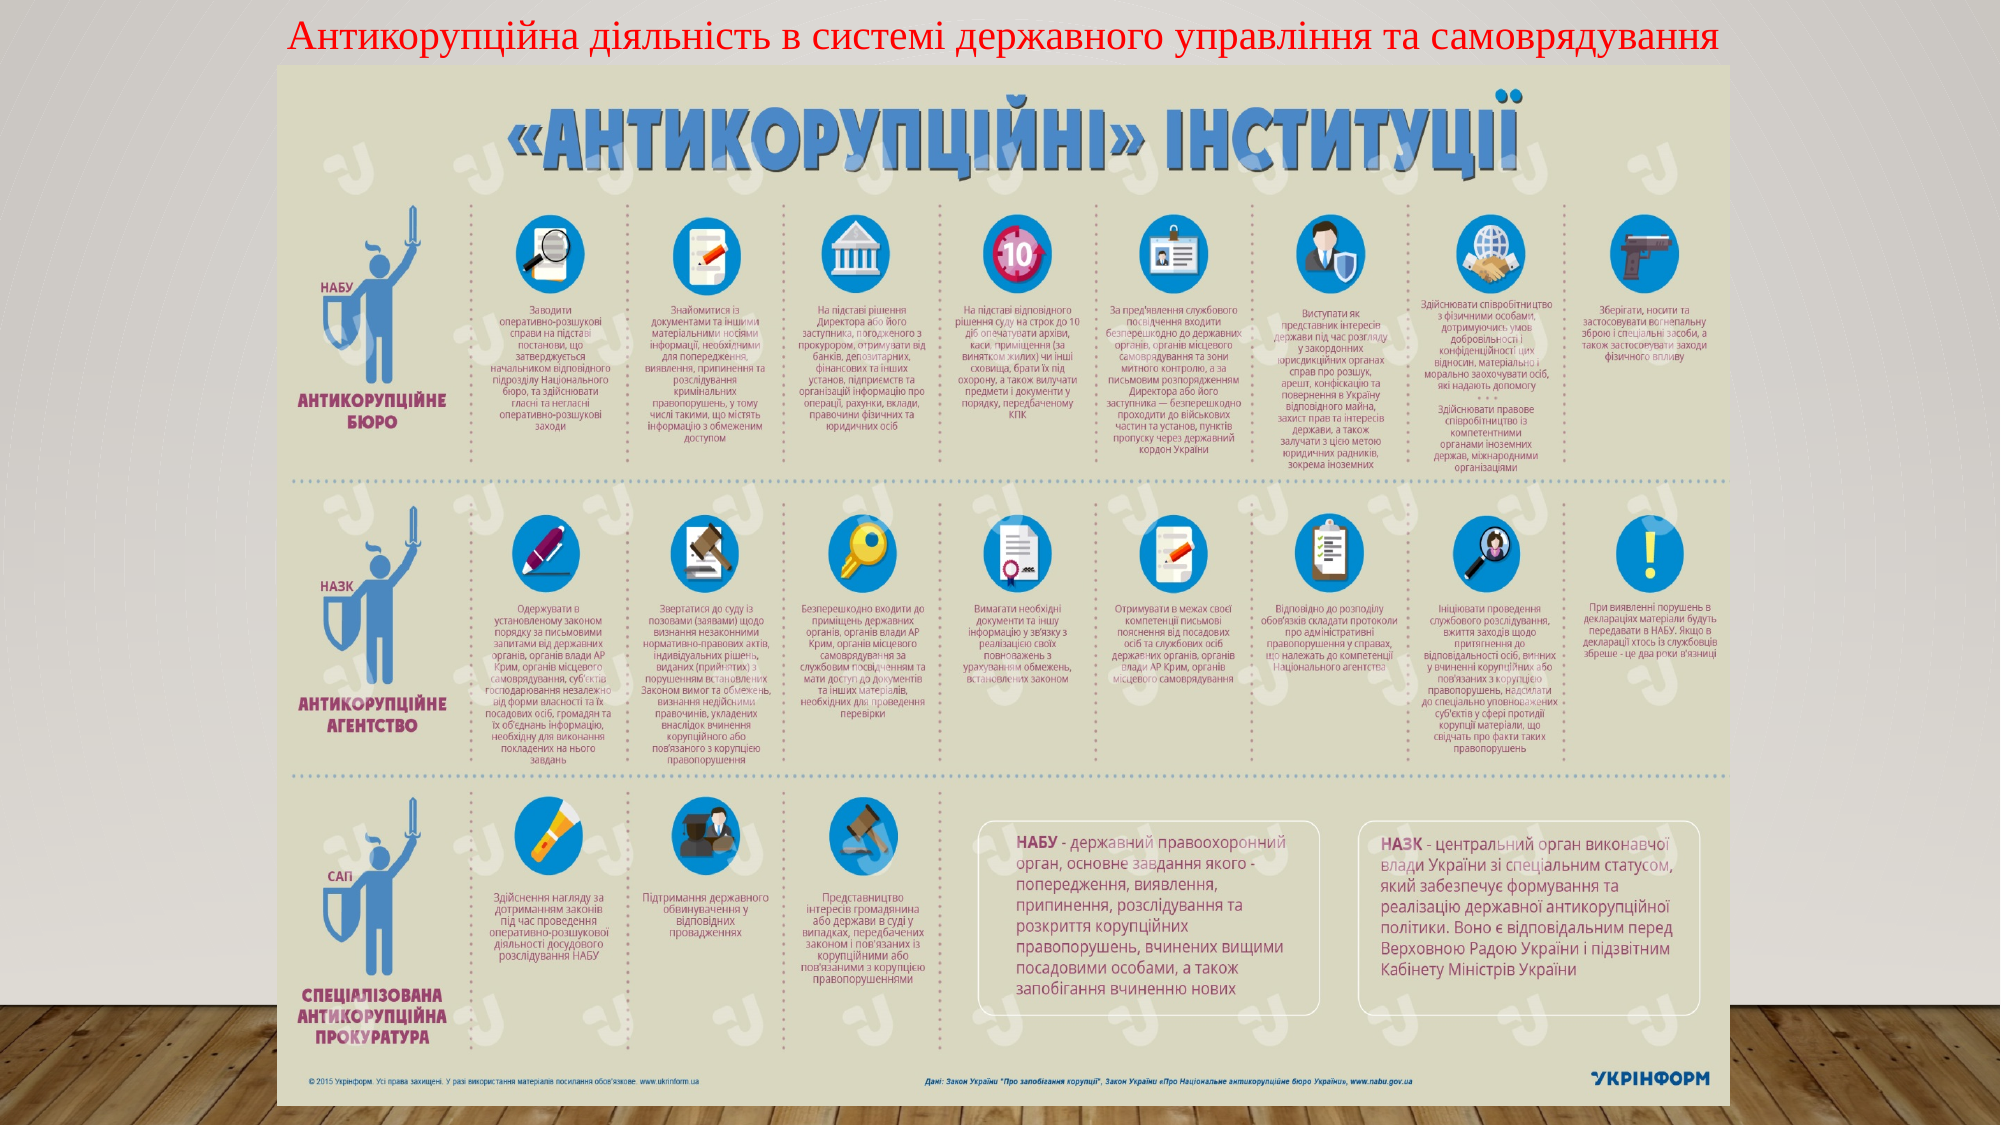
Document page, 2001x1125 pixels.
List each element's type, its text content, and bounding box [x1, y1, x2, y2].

text_box Антикорупційна діяльність в системі державного управління та самоврядування [253, 0, 1754, 65]
picture [0, 65, 2000, 1125]
